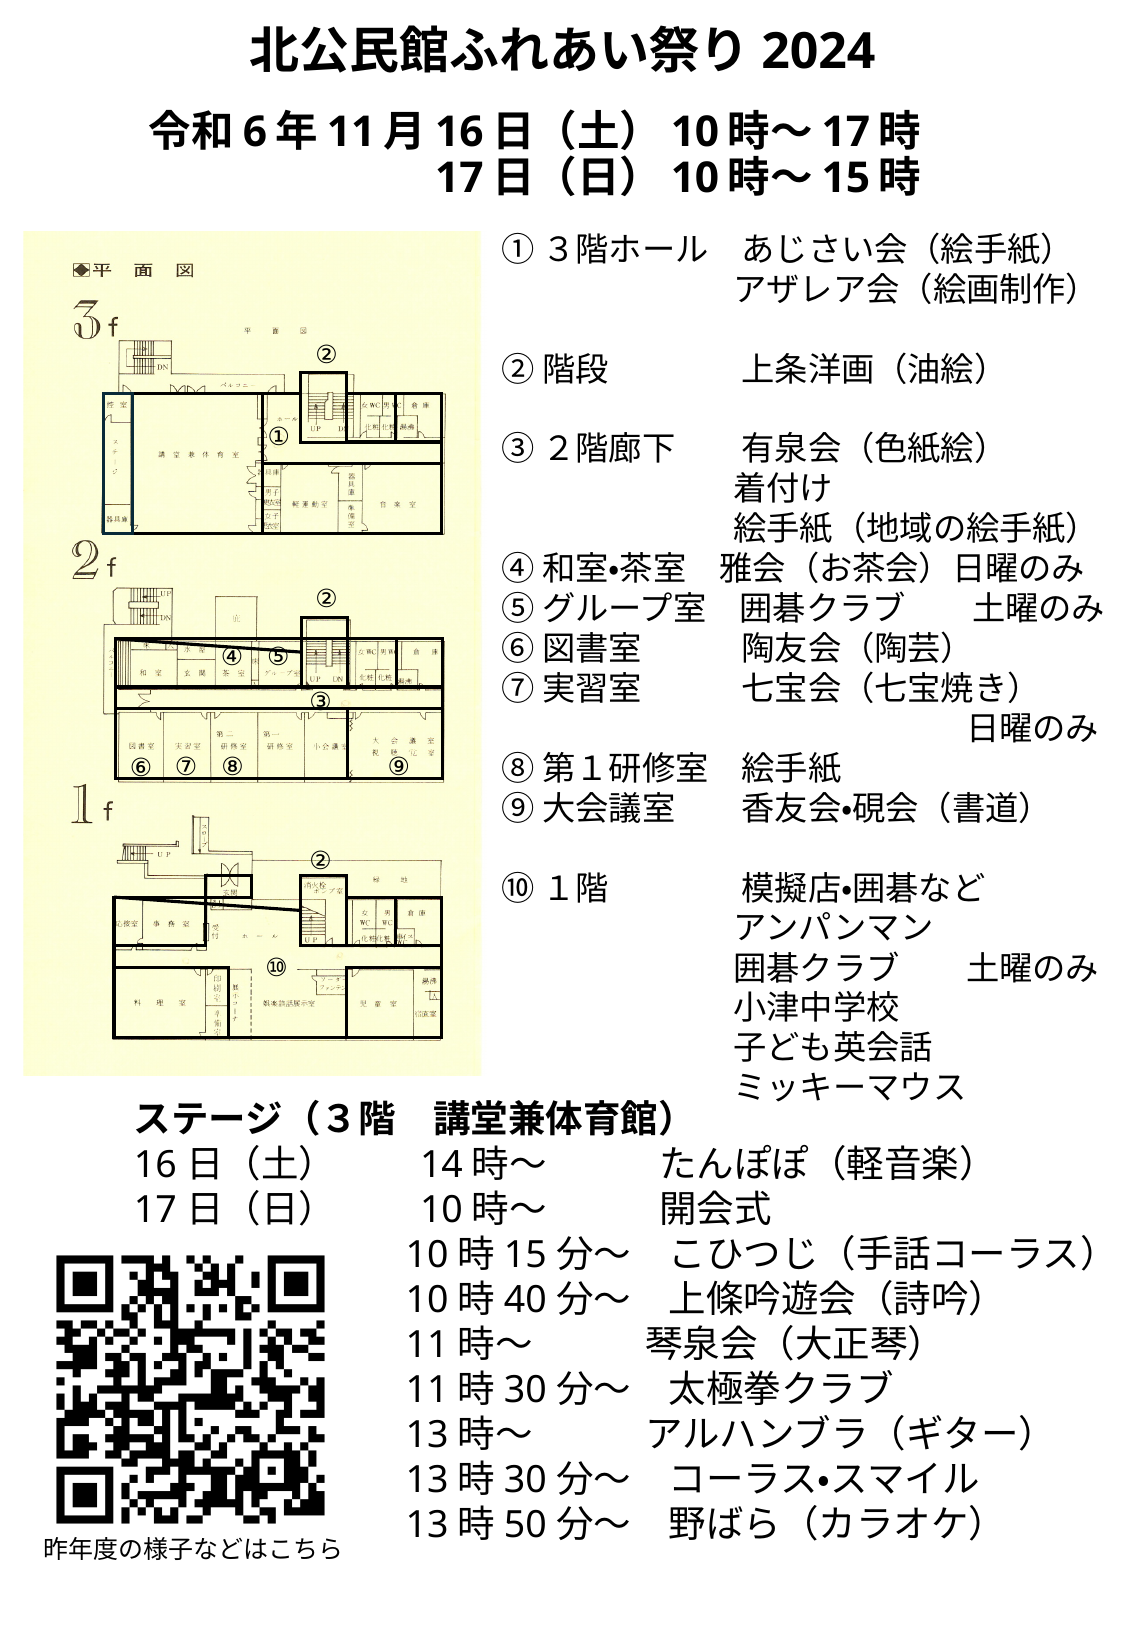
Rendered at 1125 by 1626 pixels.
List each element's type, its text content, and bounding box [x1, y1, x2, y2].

text_box ①３階ホール あじさい会（絵手紙） アザレア会（絵画制作） ②階段 上条洋画（油絵） ③２階廊下 有泉会（色紙絵） 着付け 絵手紙（地域の絵手紙） ④和室・茶室 雅会（お茶会）日曜のみ ⑤グループ室 囲碁クラブ 土曜のみ ⑥図書室 陶友会（陶芸） ⑦実習室 七宝会（七宝焼き） 日曜のみ ⑧第１研修室 絵手紙 ⑨大会議室 香友会・硯会（書道） ⑩１階 模擬店・囲碁など アンパンマン 囲碁クラブ 土曜のみ 小津中学校 子ども英会話 ミッキーマウス [486, 220, 1125, 1087]
text_box 令和6年11月16日（土）10時～17時 17日（日）10時～15時 [0, 36, 937, 210]
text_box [102, 371, 442, 535]
picture [22, 231, 487, 1076]
text_box ① [487, 412, 823, 458]
text_box ステージ（３階 講堂兼体育館） 16日（土） 14時～ たんぽぽ（軽音楽） 17日（日） 10時～ 開会式 10時15分～ こひつじ（手話コーラス） 10時40分～ 上條吟遊会（詩吟） 11時～ 琴泉会（大正琴） 11時30分～ 太極拳クラブ 13時～ アルハンブラ（ギター） 13時30分～ コーラス・スマイル 13時50分～ 野ばら（カラオケ） [119, 1087, 1125, 1597]
text_box 昨年度の様子などはこちら [28, 1526, 367, 1572]
title 北公民館ふれあい祭り2024 [84, 0, 1041, 87]
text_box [114, 616, 444, 780]
picture [28, 1227, 354, 1553]
text_box ② [487, 331, 871, 376]
